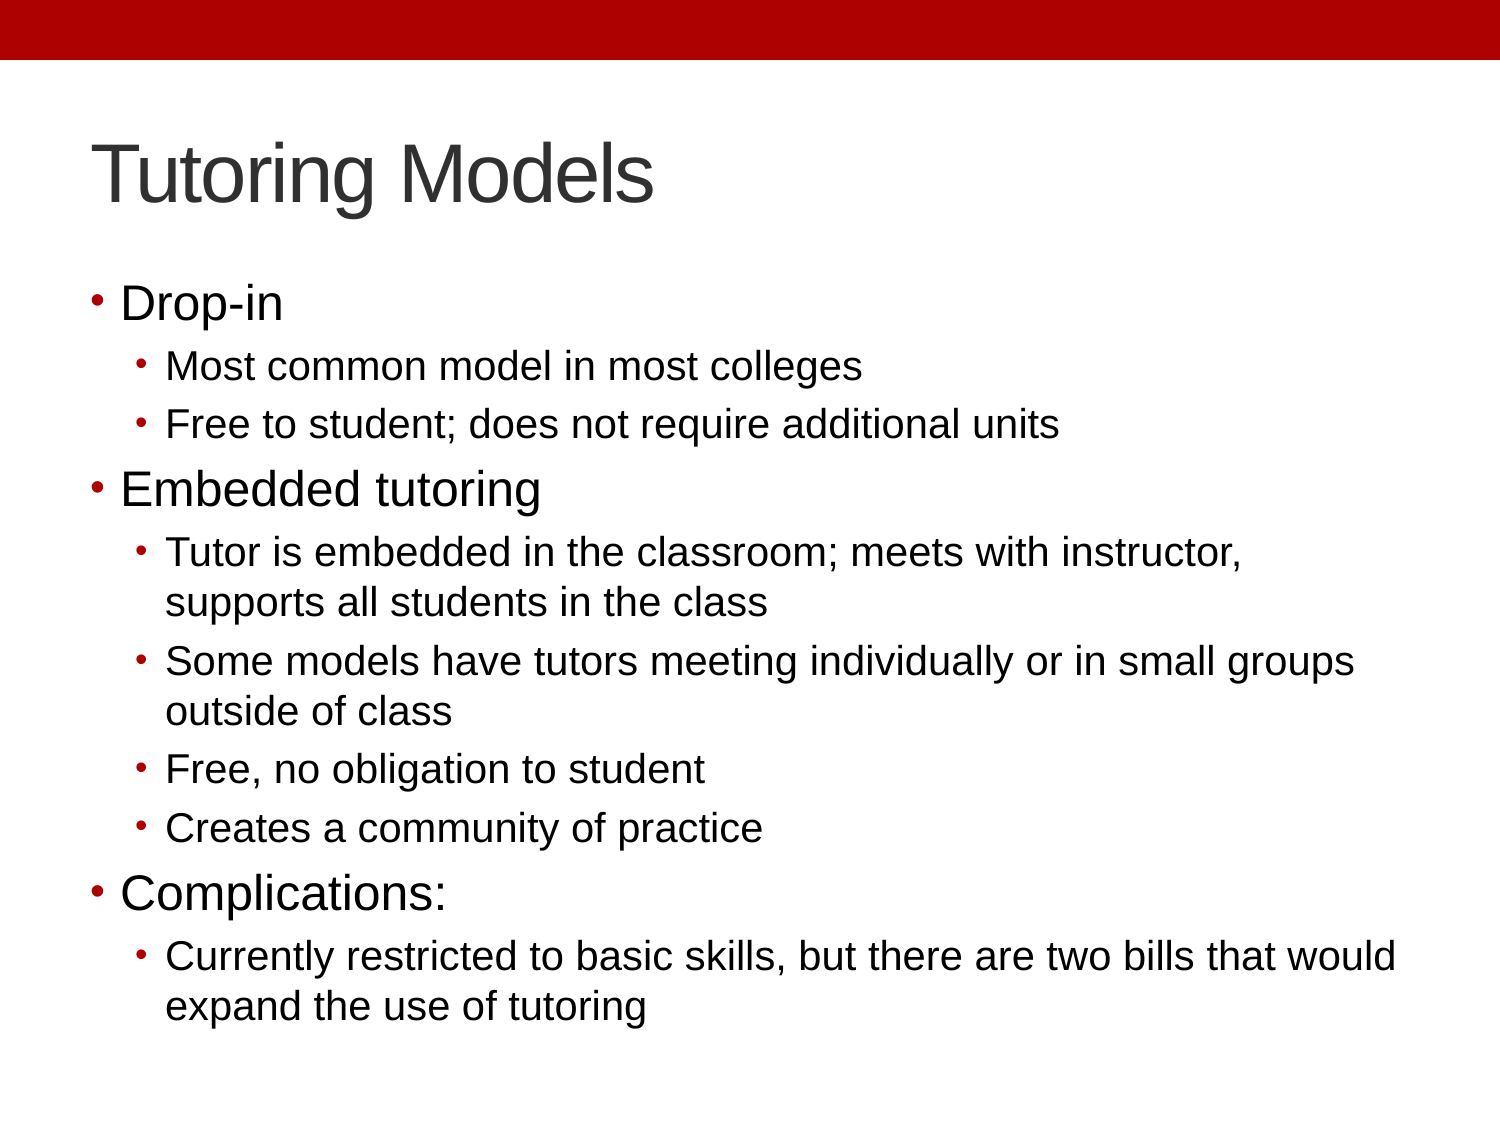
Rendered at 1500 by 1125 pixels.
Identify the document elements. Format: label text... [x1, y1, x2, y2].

list Drop-in Most common model in most colleges Free to student; does not require additional units Embedded tutoring Tutor is embedded in the classroom; meets with instructor, supports all students in the class Some models have tutors meeting individually or in small groups outside of class Free, no obligation to student Creates a community of practice Complications: Currently restricted to basic skills, but there are two bills that would expand the use of tutoring [75, 262, 1425, 1063]
title Tutoring Models [75, 87, 1425, 250]
